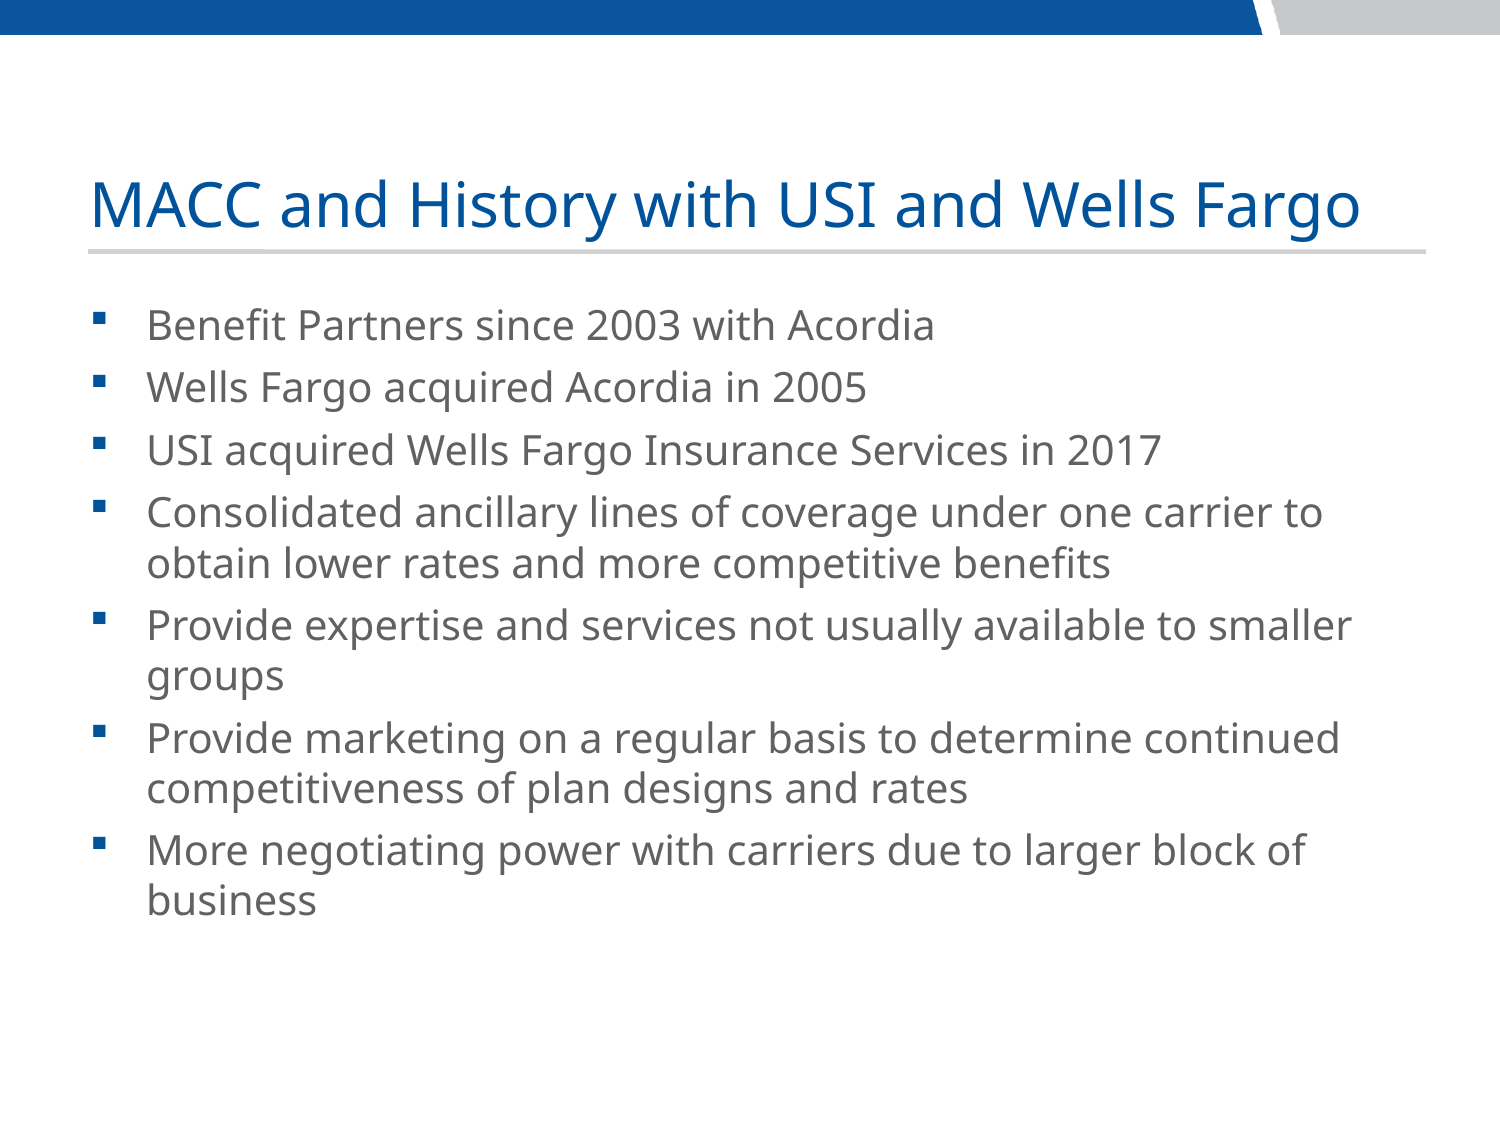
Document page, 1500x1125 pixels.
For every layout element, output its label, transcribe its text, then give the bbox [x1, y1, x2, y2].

list Benefit Partners since 2003 with Acordia Wells Fargo acquired Acordia in 2005 USI acquired Wells Fargo Insurance Services in 2017 Consolidated ancillary lines of coverage under one carrier to obtain lower rates and more competitive benefits Provide expertise and services not usually available to smaller groups Provide marketing on a regular basis to determine continued competitiveness of plan designs and rates More negotiating power with carriers due to larger block of business [89, 298, 1427, 1039]
title MACC and History with USI and Wells Fargo [89, 52, 1427, 240]
picture [0, 0, 1500, 35]
